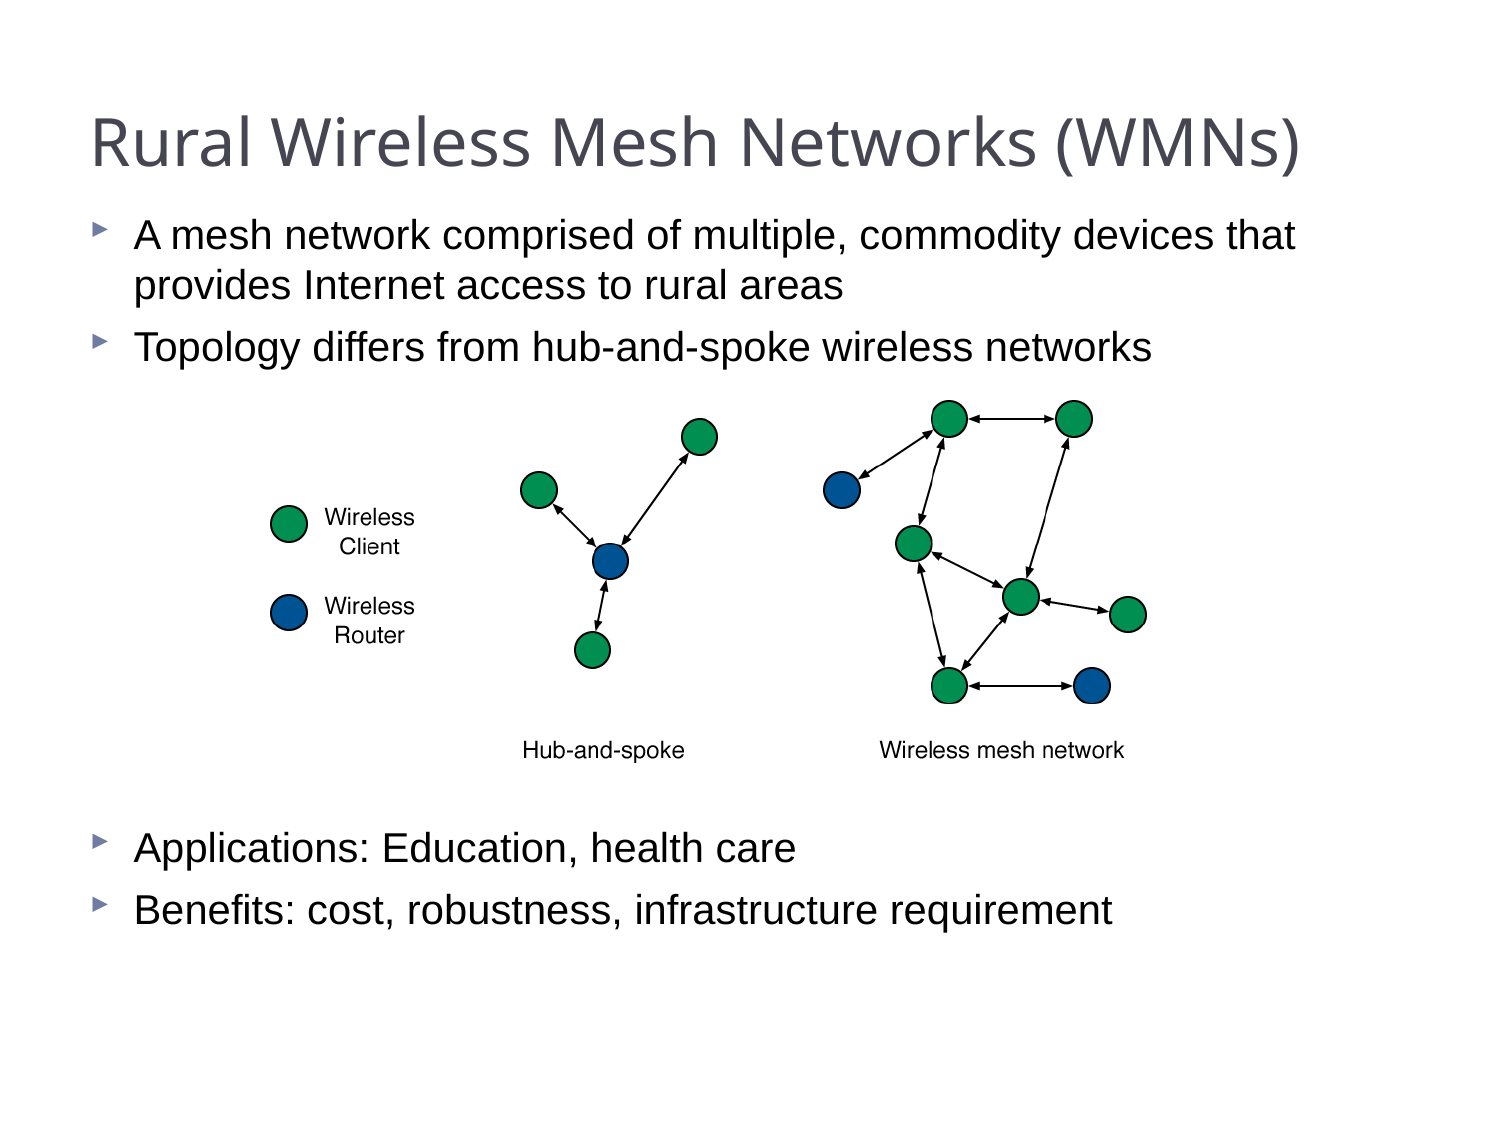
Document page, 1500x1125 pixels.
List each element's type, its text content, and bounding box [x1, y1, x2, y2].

text_box A mesh network comprised of multiple, commodity devices that provides Internet access to rural areas Topology differs from hub-and-spoke wireless networks Applications: Education, health care Benefits: cost, robustness, infrastructure requirement [74, 199, 1425, 1010]
text_box Rural Wireless Mesh Networks (WMNs)‏ [74, 12, 1425, 188]
picture [256, 386, 1157, 785]
